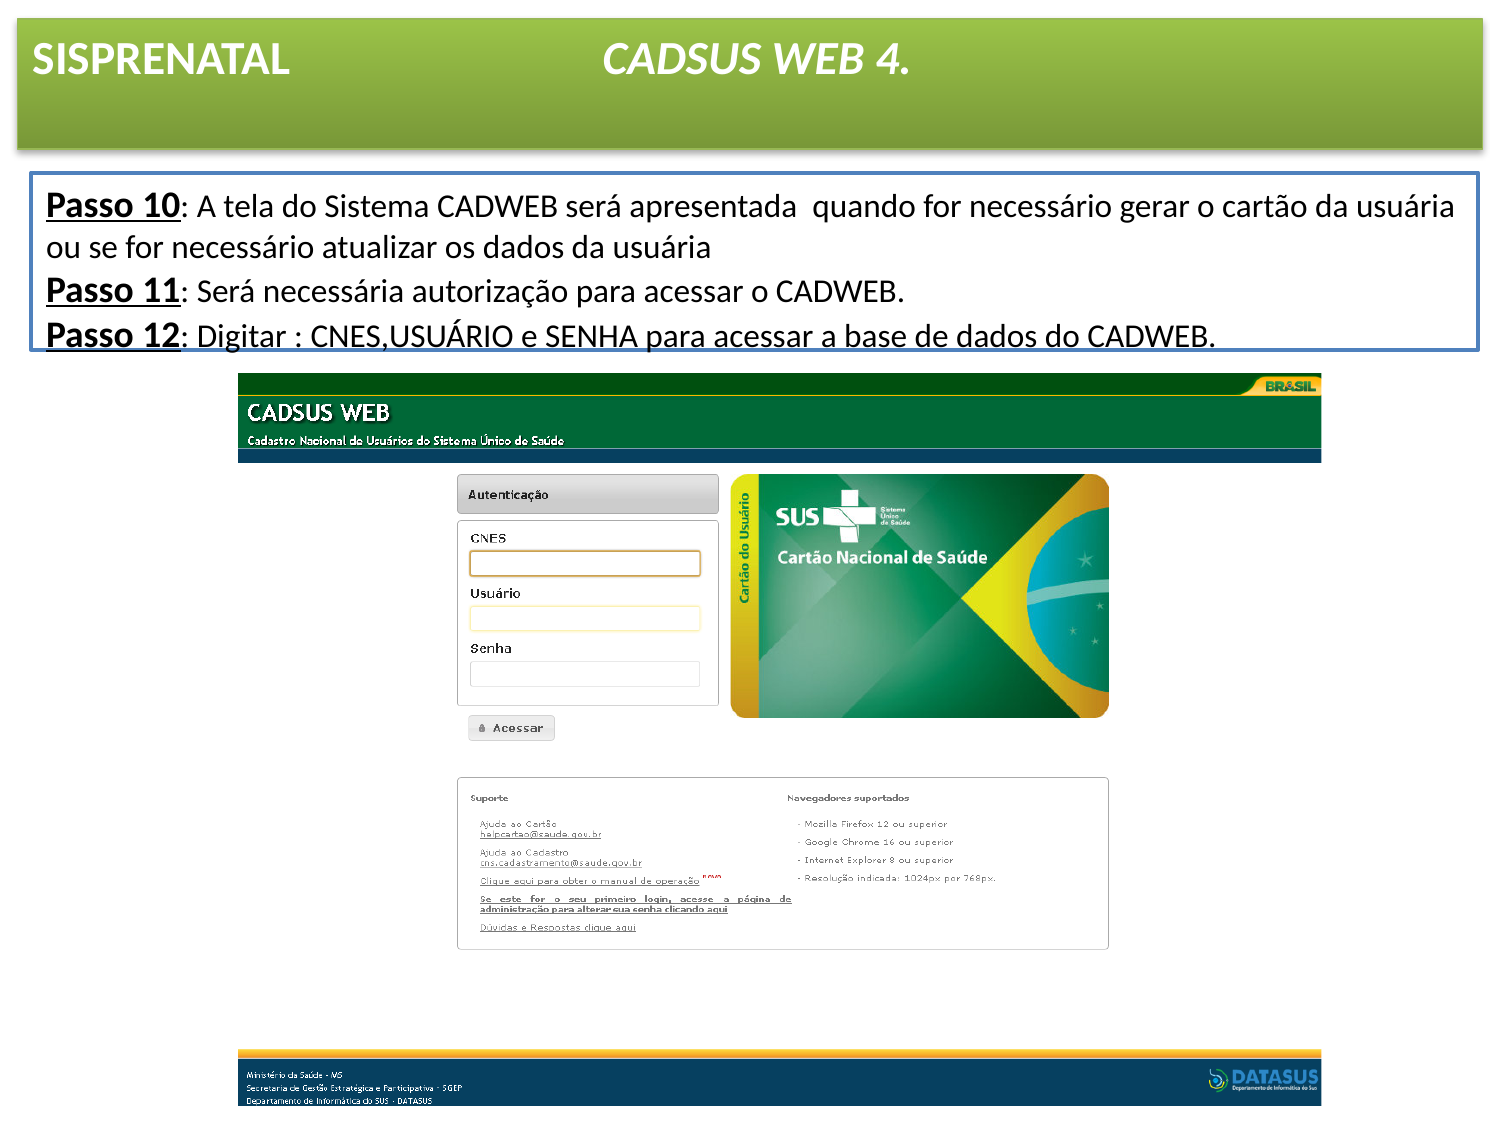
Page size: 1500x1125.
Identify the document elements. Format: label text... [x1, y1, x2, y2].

text_box Passo 10: A tela do Sistema CADWEB será apresentada quando for necessário gerar o cartão da usuária ou se for necessário atualizar os dados da usuária Passo 11: Será necessária autorização para acessar o CADWEB. Passo 12: Digitar : CNES,USUÁRIO e SENHA para acessar a base de dados do CADWEB. [29, 171, 1480, 352]
picture [237, 373, 1322, 1107]
title SISPRENATAL CADSUS WEB 4. [17, 18, 1483, 150]
